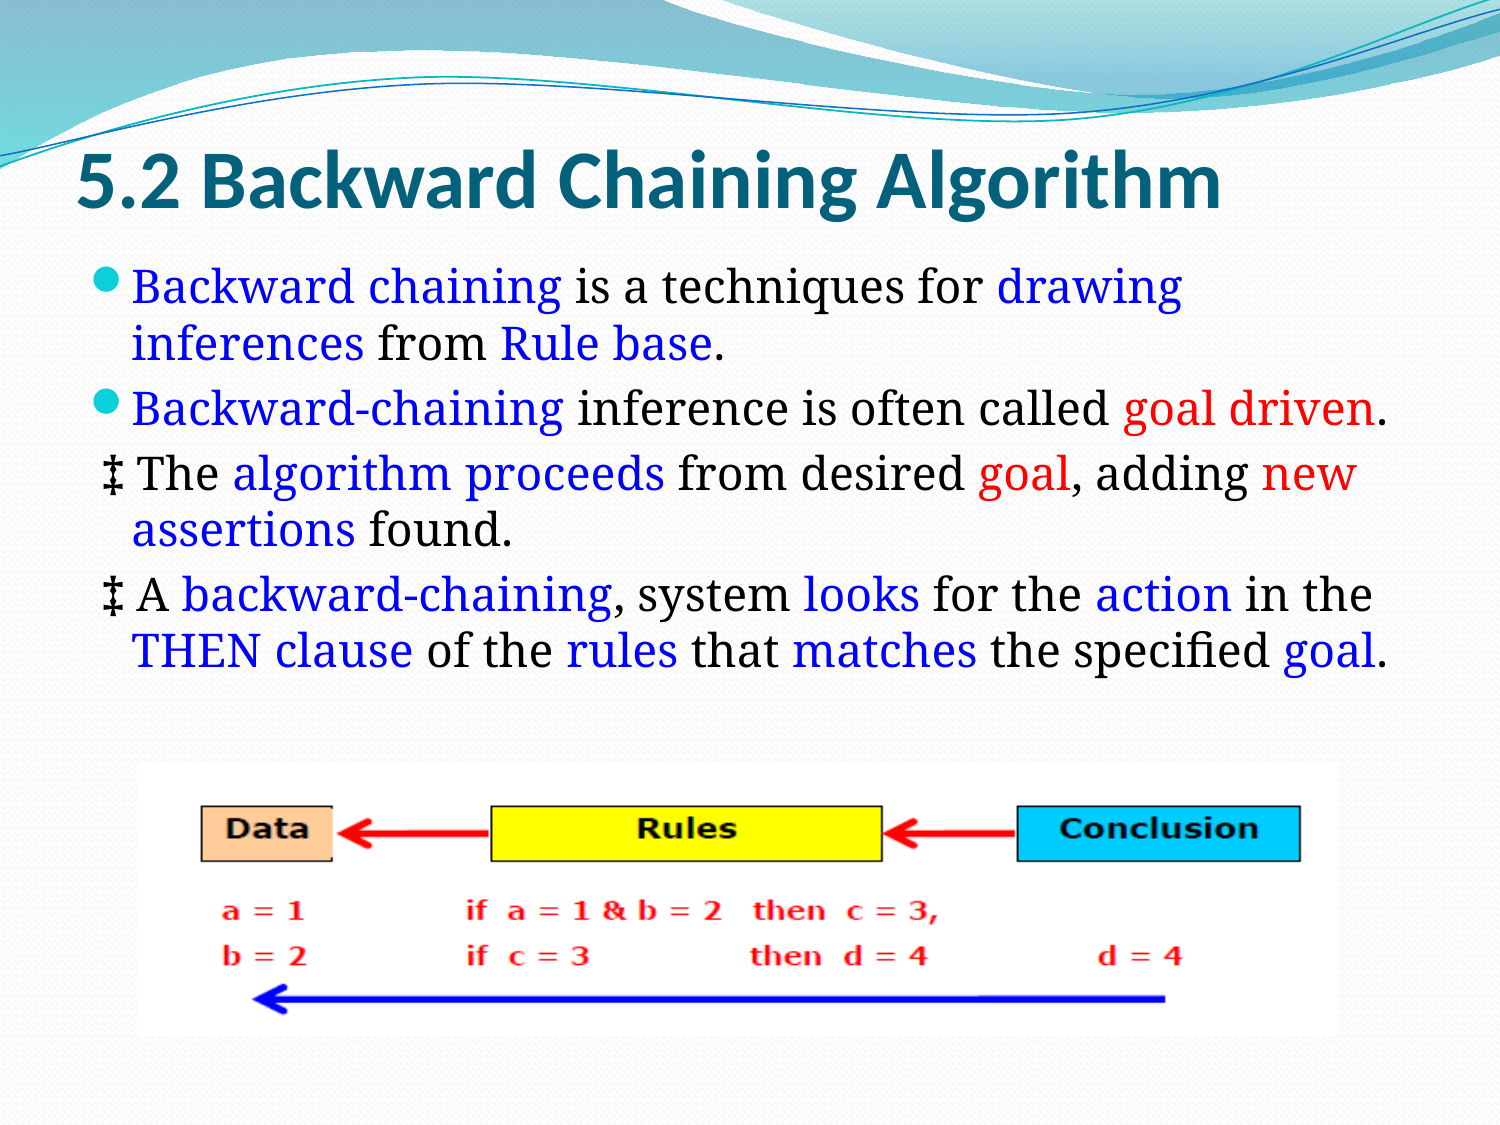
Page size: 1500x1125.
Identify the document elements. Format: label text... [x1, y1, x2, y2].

list Backward chaining is a techniques for drawing inferences from Rule base. Backward-chaining inference is often called goal driven. ‡ The algorithm proceeds from desired goal, adding new assertions found. ‡ A backward-chaining, system looks for the action in the THEN clause of the rules that matches the specified goal. [75, 249, 1425, 763]
picture [137, 762, 1338, 1037]
title 5.2 Backward Chaining Algorithm [75, 115, 1425, 225]
